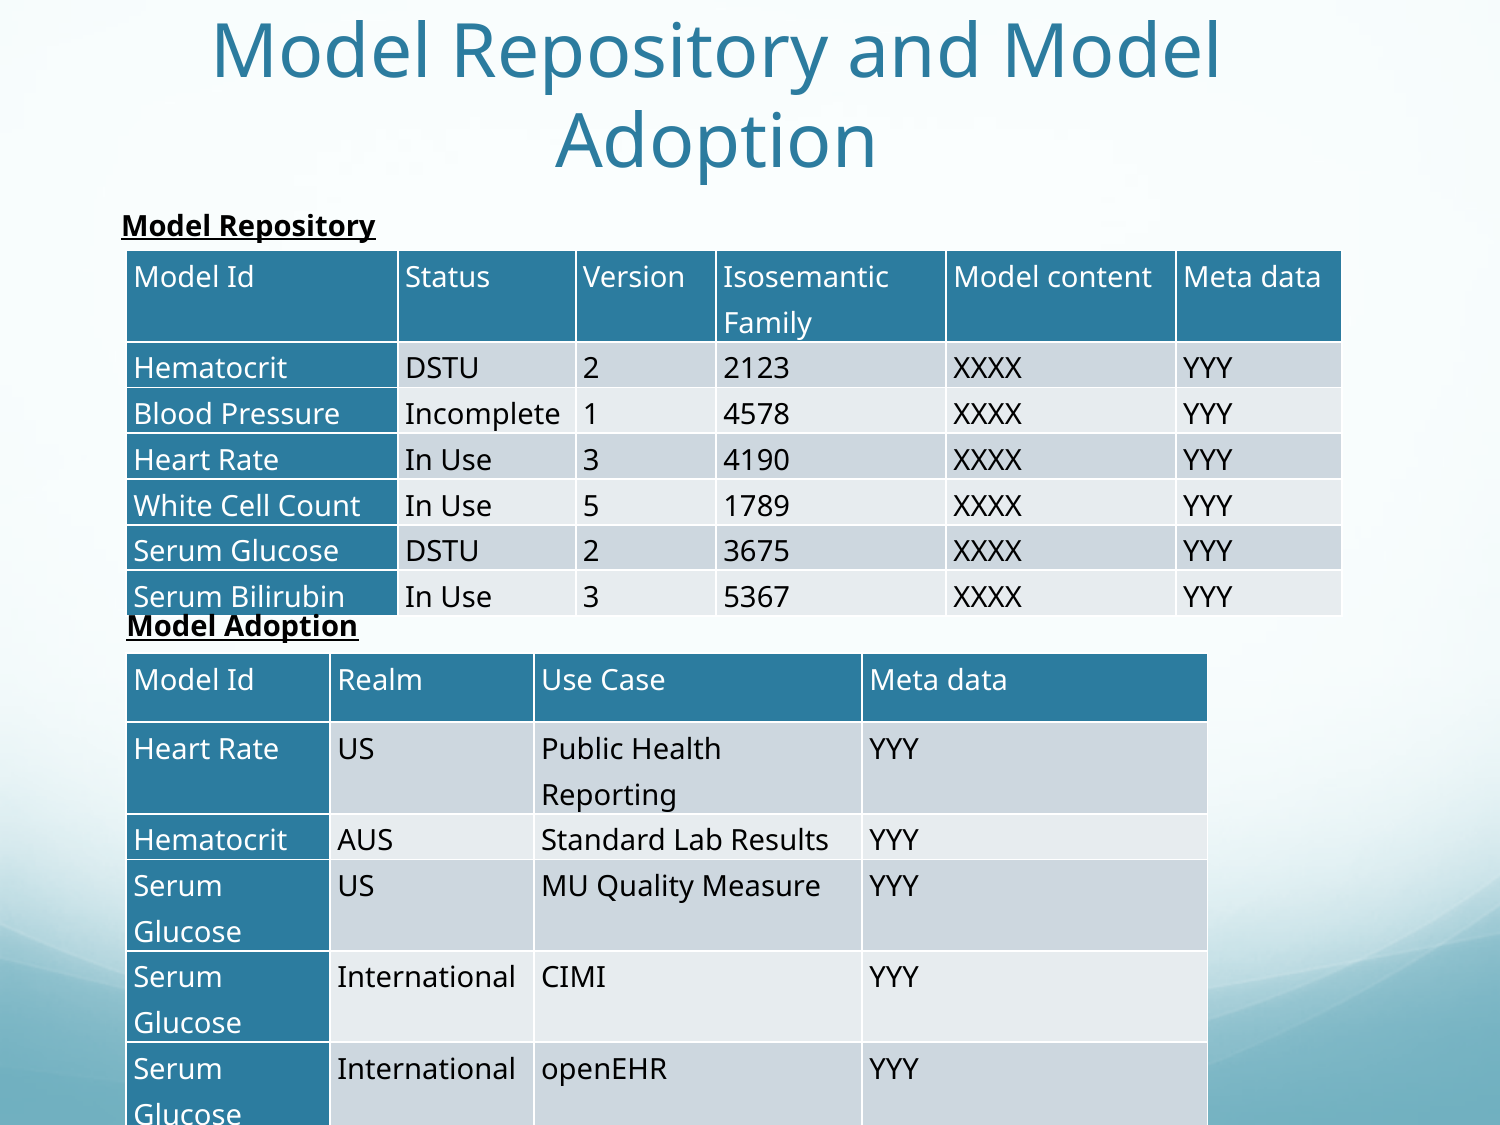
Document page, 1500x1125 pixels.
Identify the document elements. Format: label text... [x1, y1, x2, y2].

text_box Model Repository [106, 199, 391, 250]
table_cell 4578 [717, 388, 945, 432]
table_cell International [331, 1043, 533, 1125]
table_cell 3675 [717, 526, 945, 569]
table_cell openEHR [535, 1043, 861, 1125]
table_header Model Id [127, 654, 329, 721]
title Model Repository and Model Adoption [57, 37, 1377, 191]
table_cell MU Quality Measure [535, 860, 861, 950]
table_cell 4190 [717, 434, 945, 478]
table_cell Public Health Reporting [535, 723, 861, 813]
table_cell YYY [1177, 571, 1341, 615]
table_cell YYY [863, 1043, 1207, 1125]
table_cell 2123 [717, 343, 945, 387]
table_header Meta data [1177, 251, 1341, 341]
table_cell In Use [399, 571, 575, 615]
table_cell YYY [1177, 480, 1341, 524]
table_cell YYY [863, 952, 1207, 1041]
table_cell Serum Glucose [127, 1043, 329, 1125]
table_header Meta data [863, 654, 1207, 721]
table_cell XXXX [947, 571, 1175, 615]
table_cell CIMI [535, 952, 861, 1041]
table_header Use Case [535, 654, 861, 721]
table_cell YYY [863, 860, 1207, 950]
table_cell XXXX [947, 480, 1175, 524]
table_cell US [331, 723, 533, 813]
table_cell Hematocrit [127, 343, 397, 387]
table_cell 2 [577, 526, 715, 569]
table_cell Heart Rate [127, 434, 397, 478]
table_cell Incomplete [399, 388, 575, 432]
text_box Model Adoption [111, 600, 374, 650]
table_cell Serum Glucose [127, 860, 329, 950]
table_cell Serum Glucose [127, 526, 397, 569]
table_header Model content [947, 251, 1175, 341]
table_cell YYY [863, 723, 1207, 813]
table_cell Standard Lab Results [535, 815, 861, 859]
table_cell 3 [577, 434, 715, 478]
table_cell XXXX [947, 526, 1175, 569]
table_header Status [399, 251, 575, 341]
table_cell YYY [1177, 434, 1341, 478]
table_cell Serum Bilirubin [127, 571, 397, 615]
table_cell In Use [399, 434, 575, 478]
table_header Version [577, 251, 715, 341]
table_header Realm [331, 654, 533, 721]
table_cell XXXX [947, 388, 1175, 432]
table_cell 5 [577, 480, 715, 524]
table_cell US [331, 860, 533, 950]
table_cell Serum Glucose [127, 952, 329, 1041]
table_cell In Use [399, 480, 575, 524]
table_cell International [331, 952, 533, 1041]
table_cell DSTU [399, 343, 575, 387]
table_cell YYY [1177, 343, 1341, 387]
table_cell Heart Rate [127, 723, 329, 813]
table_cell DSTU [399, 526, 575, 569]
table_cell XXXX [947, 434, 1175, 478]
table_cell White Cell Count [127, 480, 397, 524]
table_cell 1 [577, 388, 715, 432]
table_cell 3 [577, 571, 715, 615]
table_cell 2 [577, 343, 715, 387]
table_cell Blood Pressure [127, 388, 397, 432]
table_cell YYY [1177, 388, 1341, 432]
table_header Isosemantic Family [717, 251, 945, 341]
table_header Model Id [127, 251, 397, 341]
table_cell YYY [863, 815, 1207, 859]
table_cell AUS [331, 815, 533, 859]
table_cell 1789 [717, 480, 945, 524]
table_cell 5367 [717, 571, 945, 615]
table_cell Hematocrit [127, 815, 329, 859]
table_cell XXXX [947, 343, 1175, 387]
table_cell YYY [1177, 526, 1341, 569]
